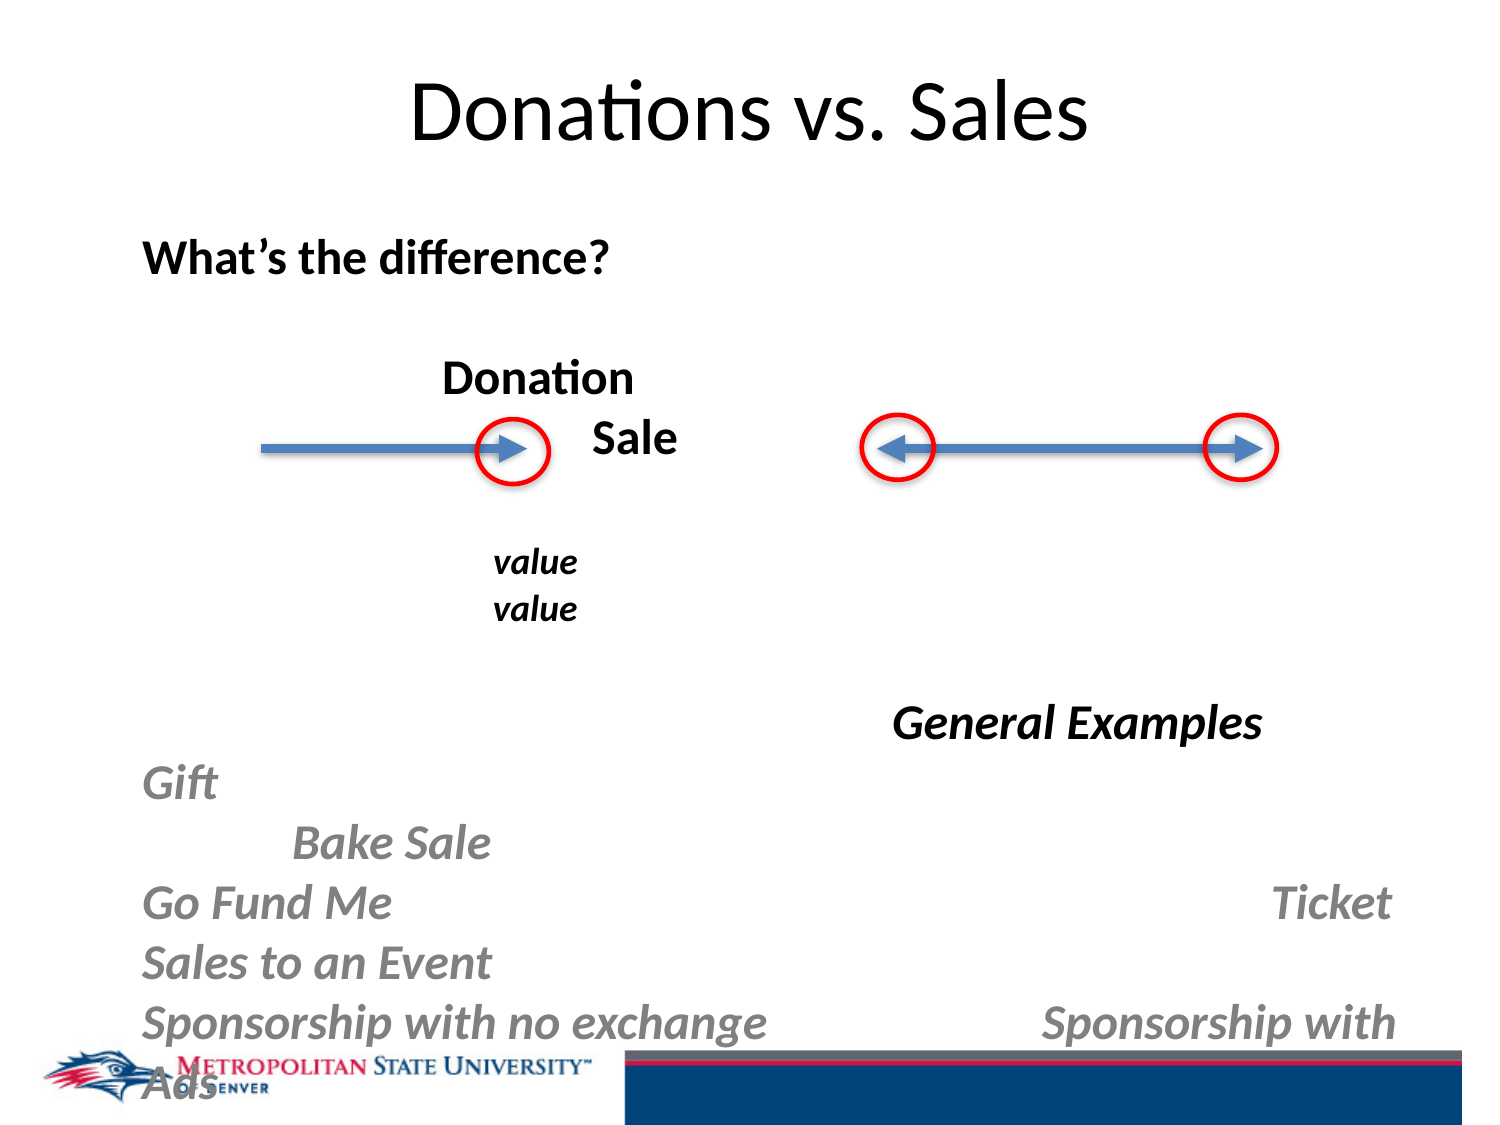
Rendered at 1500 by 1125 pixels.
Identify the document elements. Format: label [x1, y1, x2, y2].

list [0, 31, 1500, 1125]
